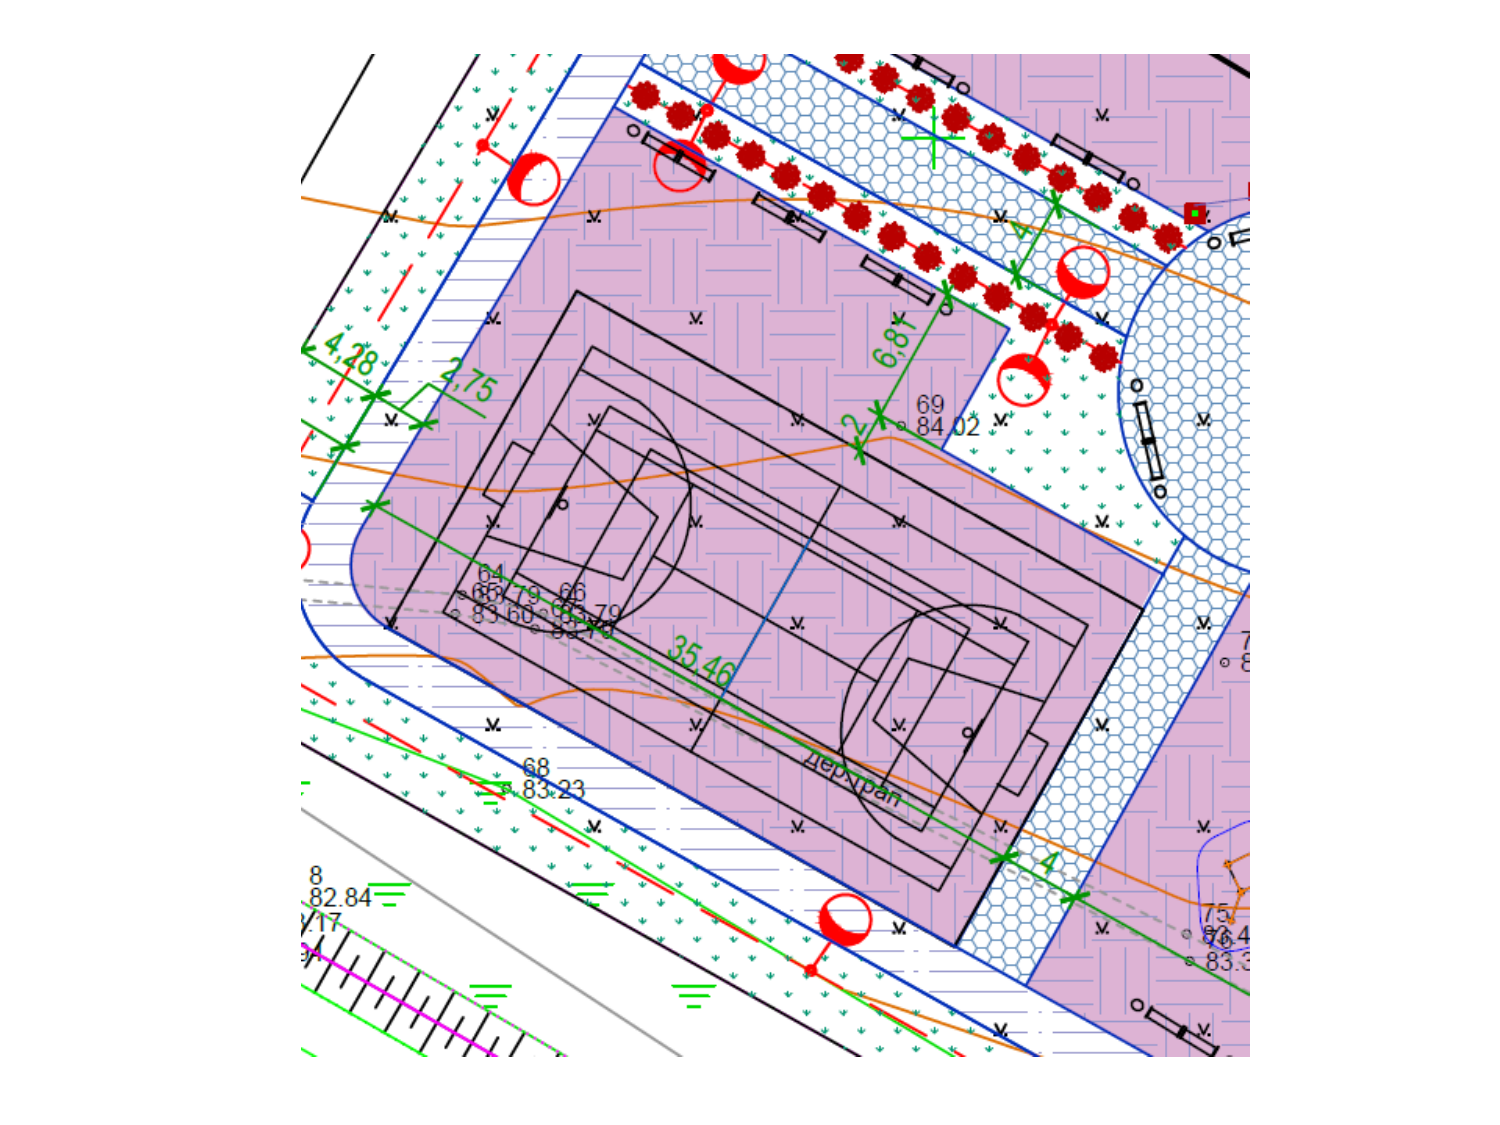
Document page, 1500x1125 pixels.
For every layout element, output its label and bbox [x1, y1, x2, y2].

picture [300, 54, 1250, 1057]
